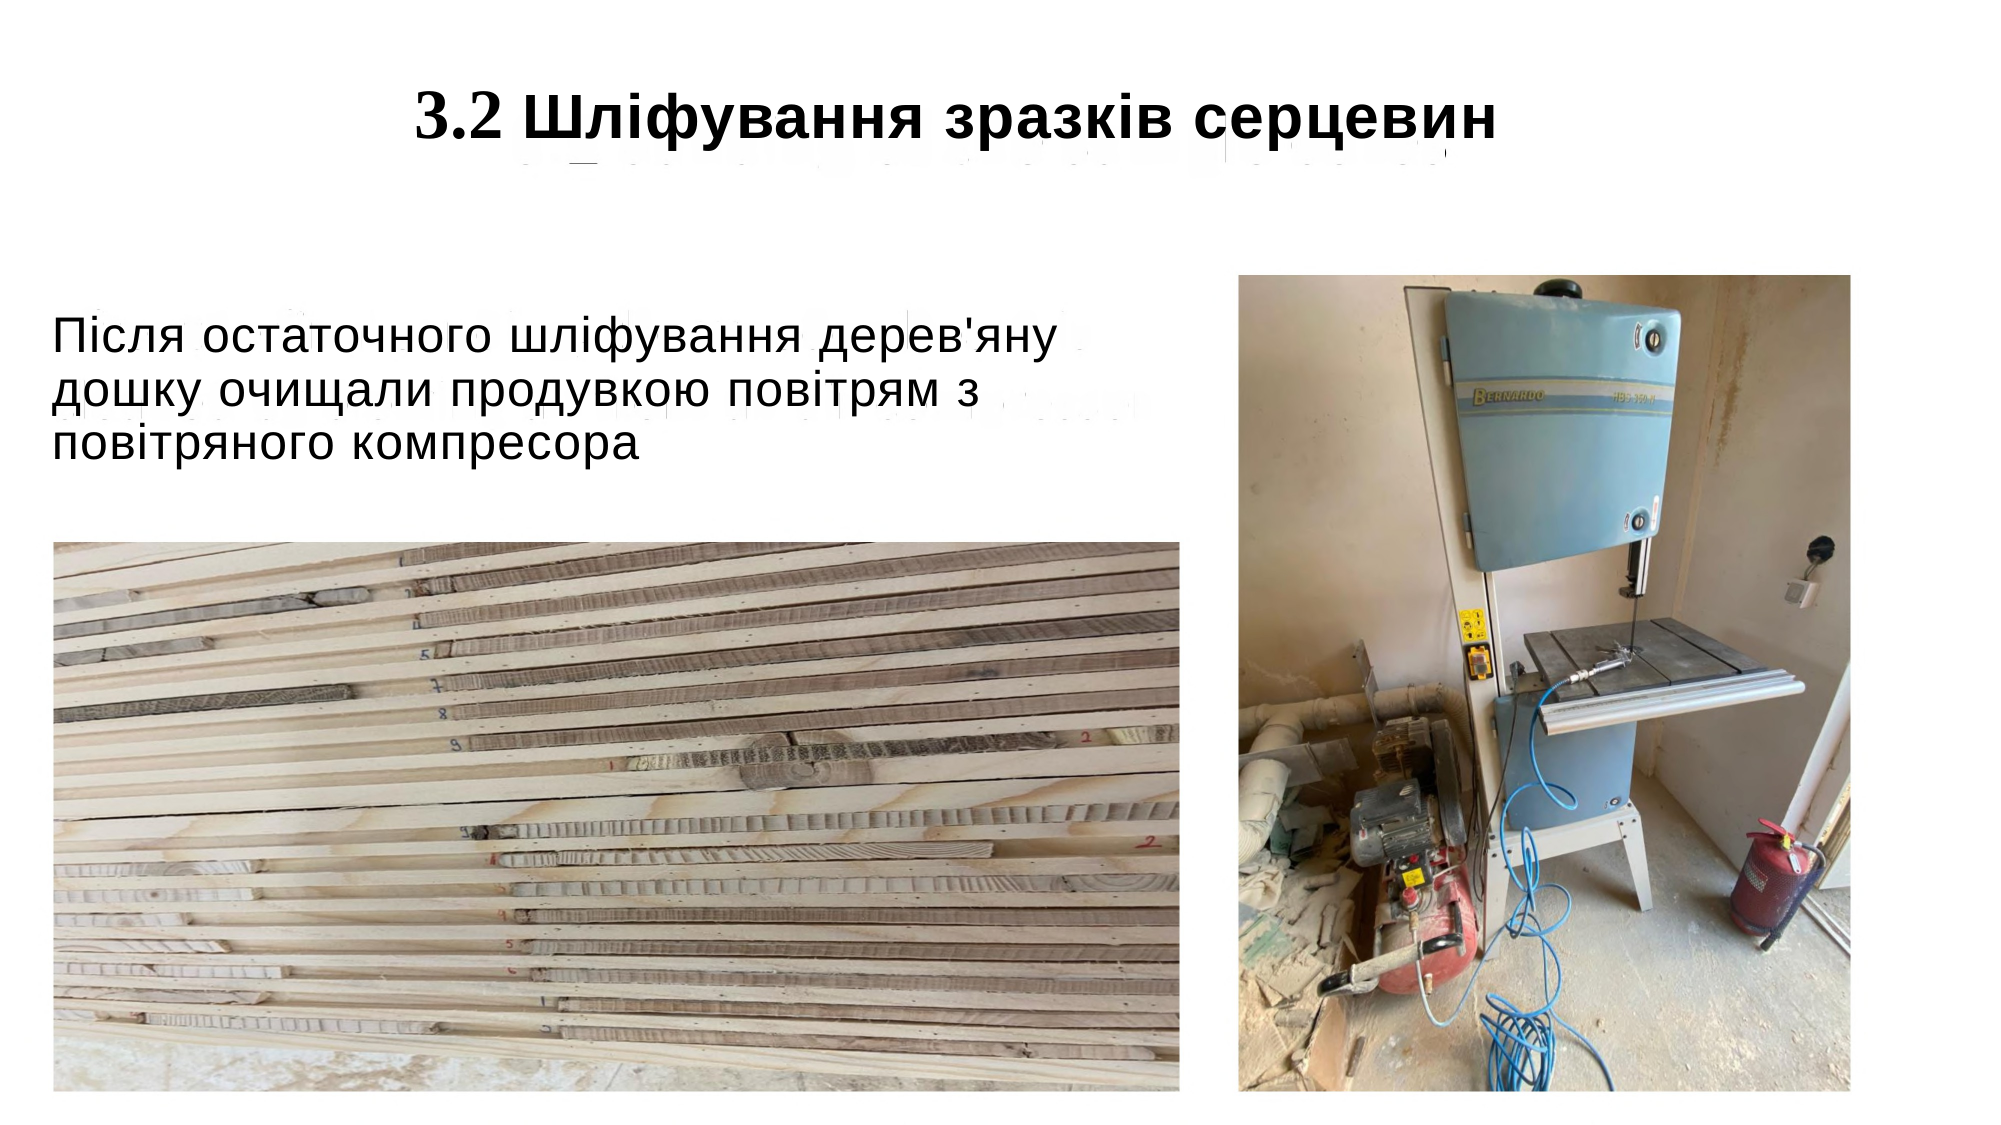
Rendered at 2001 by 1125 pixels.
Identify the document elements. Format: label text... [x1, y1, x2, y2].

text_box [0, 0, 2000, 1125]
text_box 3.2 Шліфування зразків серцевин [412, 74, 1553, 170]
text_box Після остаточного шліфування дерев'яну дошку очищали продувкою повітрям з повітряного компресора [49, 306, 1160, 432]
